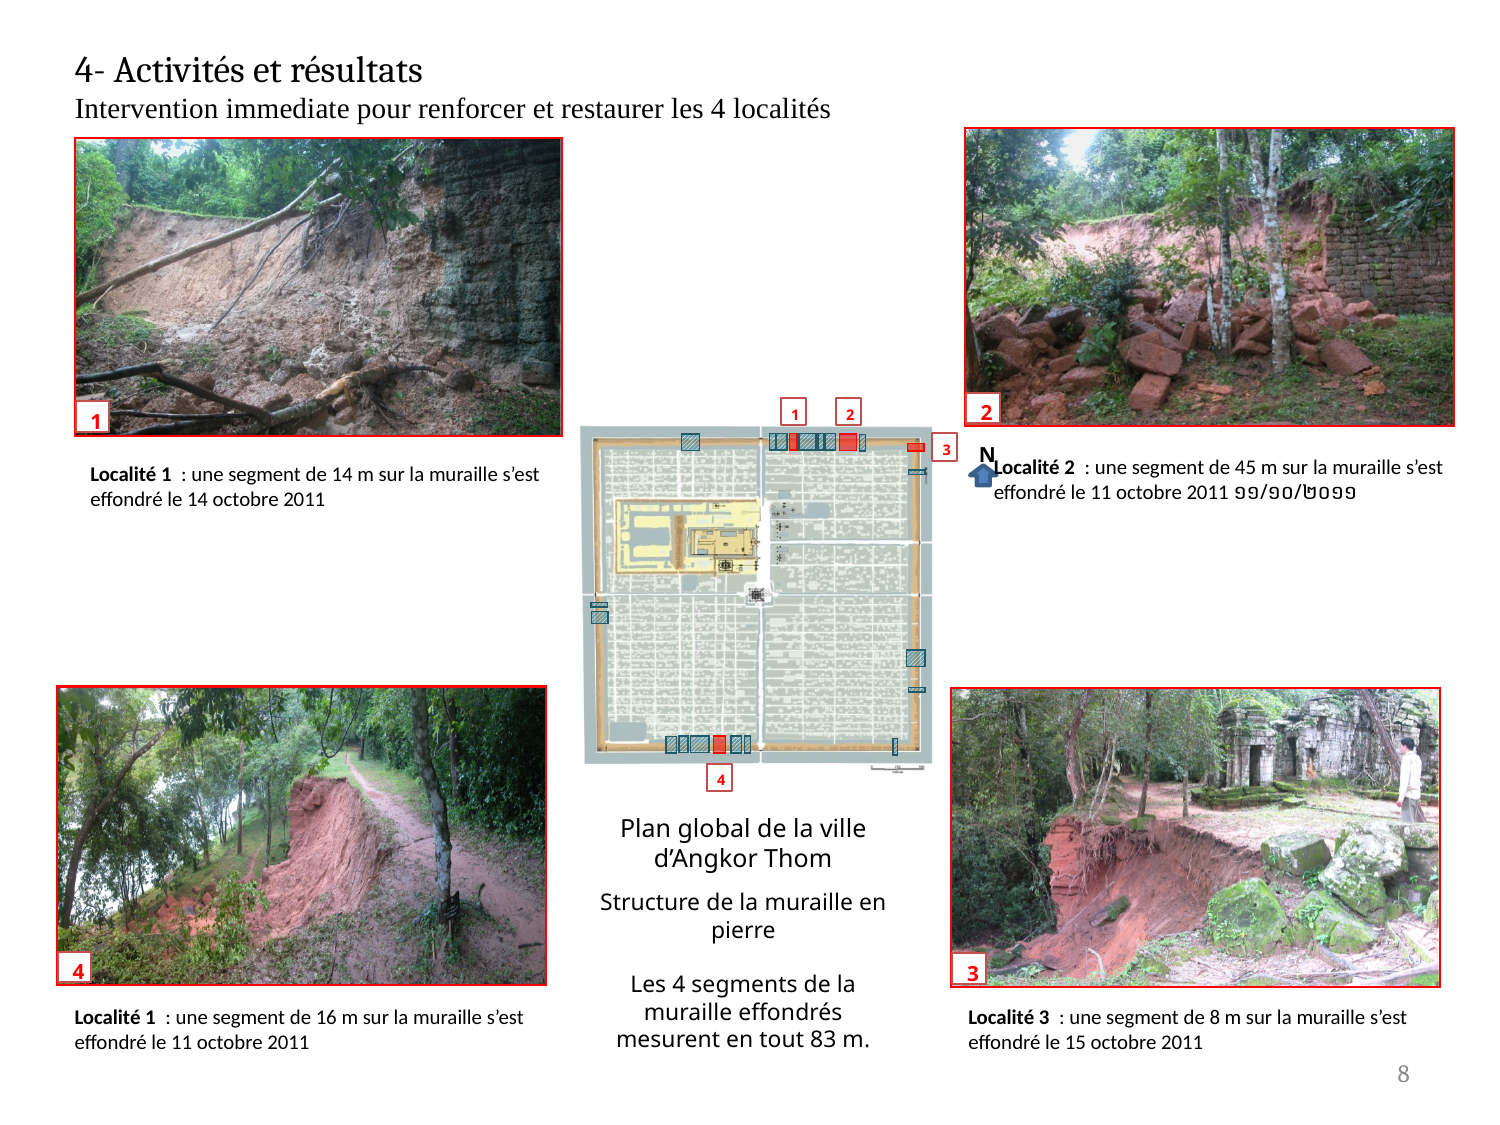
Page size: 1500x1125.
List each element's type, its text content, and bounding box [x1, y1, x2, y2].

text_box Plan global de la ville d’Angkor Thom Structure de la muraille en pierre Les 4 segments de la muraille effondrés mesurent en tout 83 m. [585, 805, 902, 1060]
text_box 4- Activités et résultats Intervention immediate pour renforcer et restaurer les 4 localités [60, 37, 848, 133]
picture [75, 138, 561, 436]
text_box Localité 3 : une segment de 8 m sur la muraille s’est effondré le 15 octobre 2011 [953, 996, 1439, 1061]
text_box Localité 1 : une segment de 16 m sur la muraille s’est effondré le 11 octobre 2011 [59, 996, 545, 1062]
picture [965, 128, 1454, 426]
picture [951, 689, 1439, 986]
picture [57, 687, 546, 985]
text_box Localité 1 : une segment de 14 m sur la muraille s’est effondré le 14 octobre 2011 [75, 453, 561, 519]
text_box Localité 2 : une segment de 45 m sur la muraille s’est effondré le 11 octobre 2011 ១១/១០/២០១១ [1001, 446, 1464, 511]
slide_number 8 [1074, 1042, 1425, 1103]
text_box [572, 397, 997, 792]
